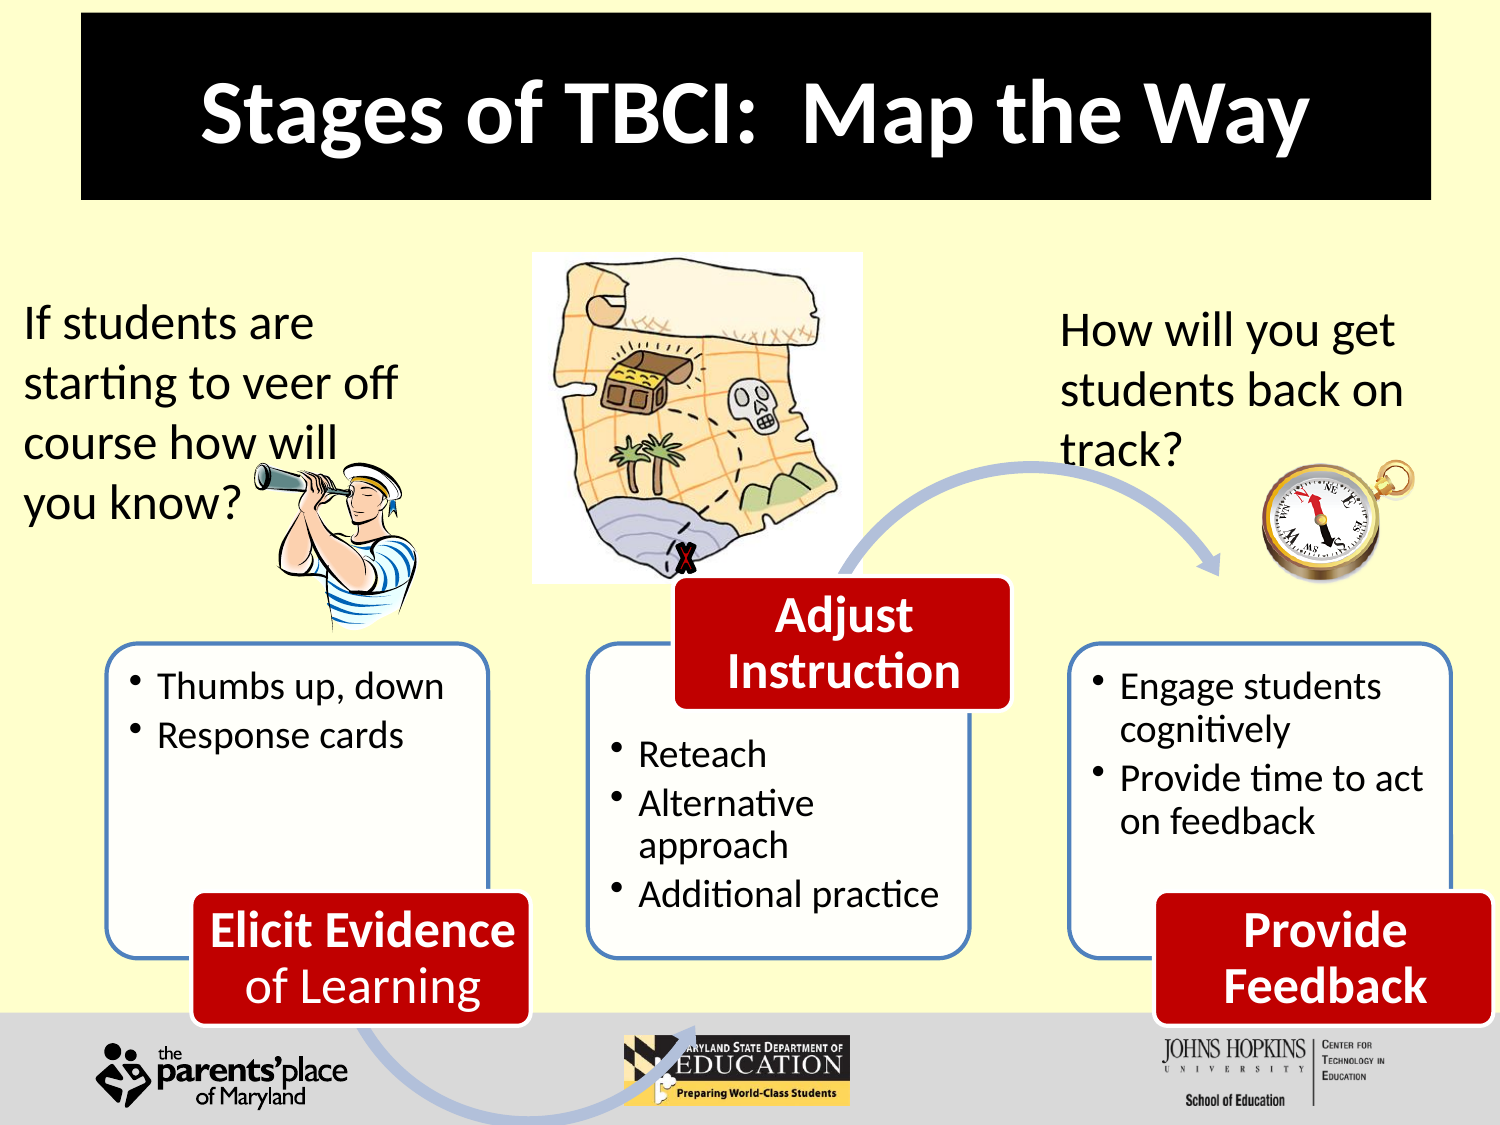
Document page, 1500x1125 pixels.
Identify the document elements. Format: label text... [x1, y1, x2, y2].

text_box If students are starting to veer off course how will you know? [8, 282, 422, 537]
text_box How will you get students back on track? [1045, 288, 1452, 409]
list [532, 252, 864, 409]
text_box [105, 410, 1494, 1125]
text_box Stages of TBCI: Map the Way [81, 12, 1432, 200]
